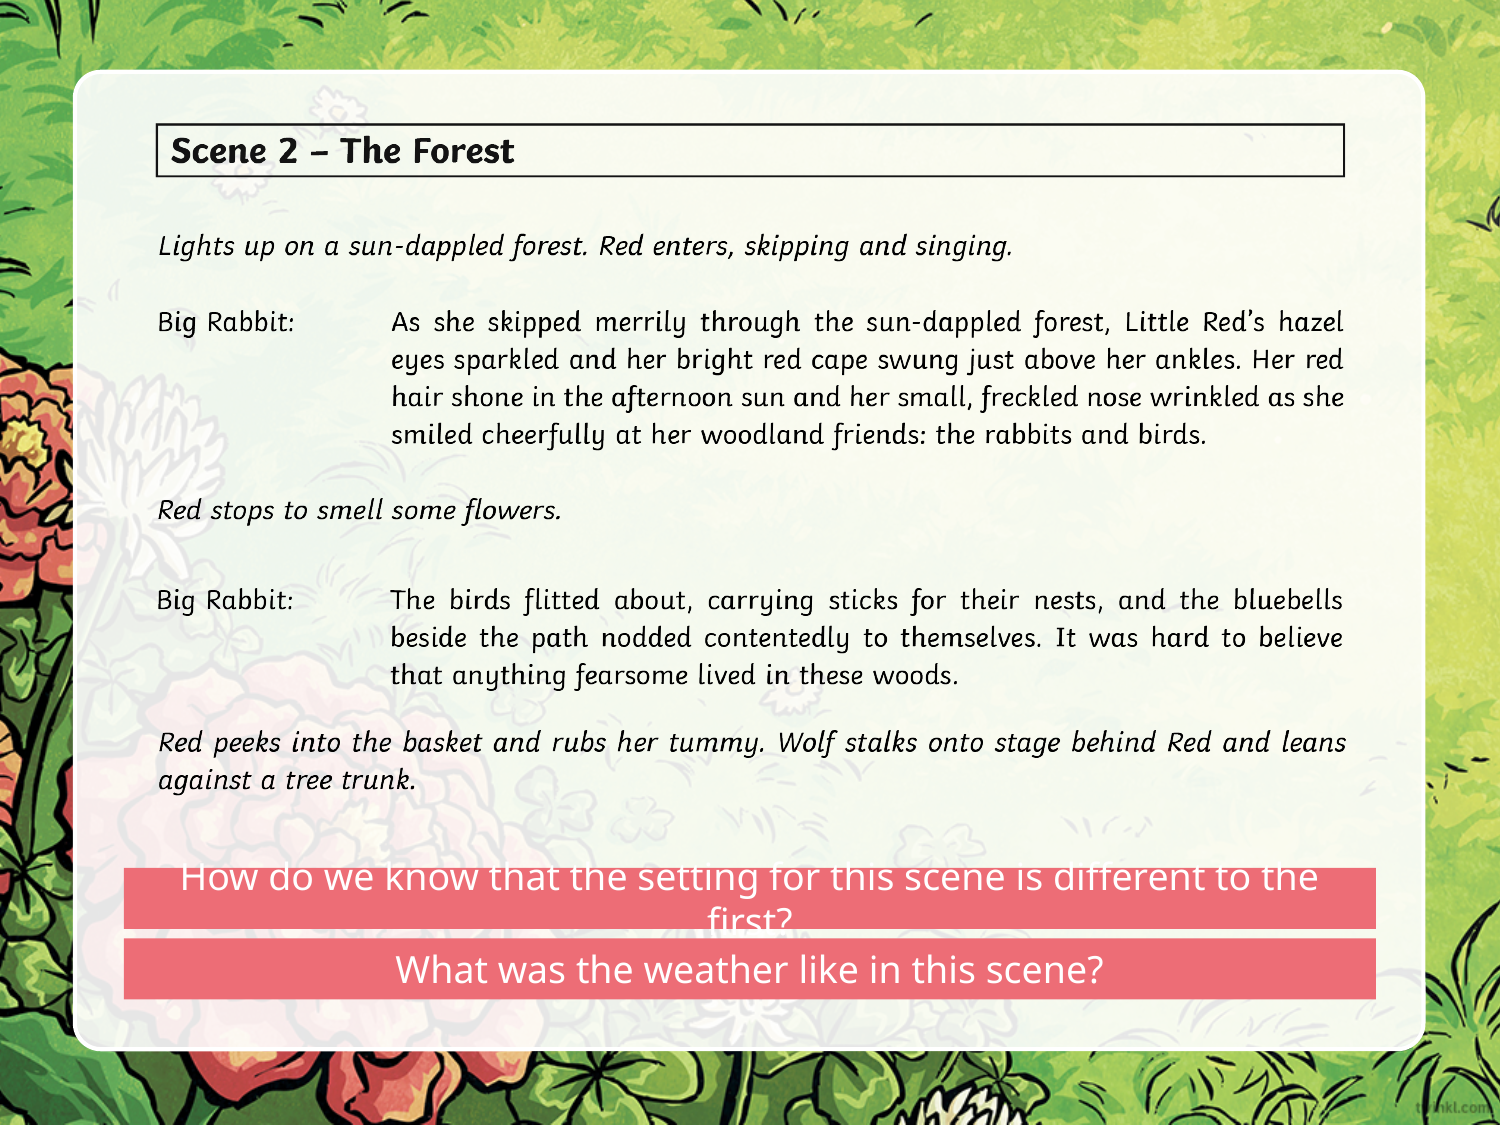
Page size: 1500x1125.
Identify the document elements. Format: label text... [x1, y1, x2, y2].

text_box What was the weather like in this scene? [123, 937, 1377, 1000]
picture [0, 0, 1500, 1125]
text_box How do we know that the setting for this scene is different to the first? [123, 867, 1377, 930]
